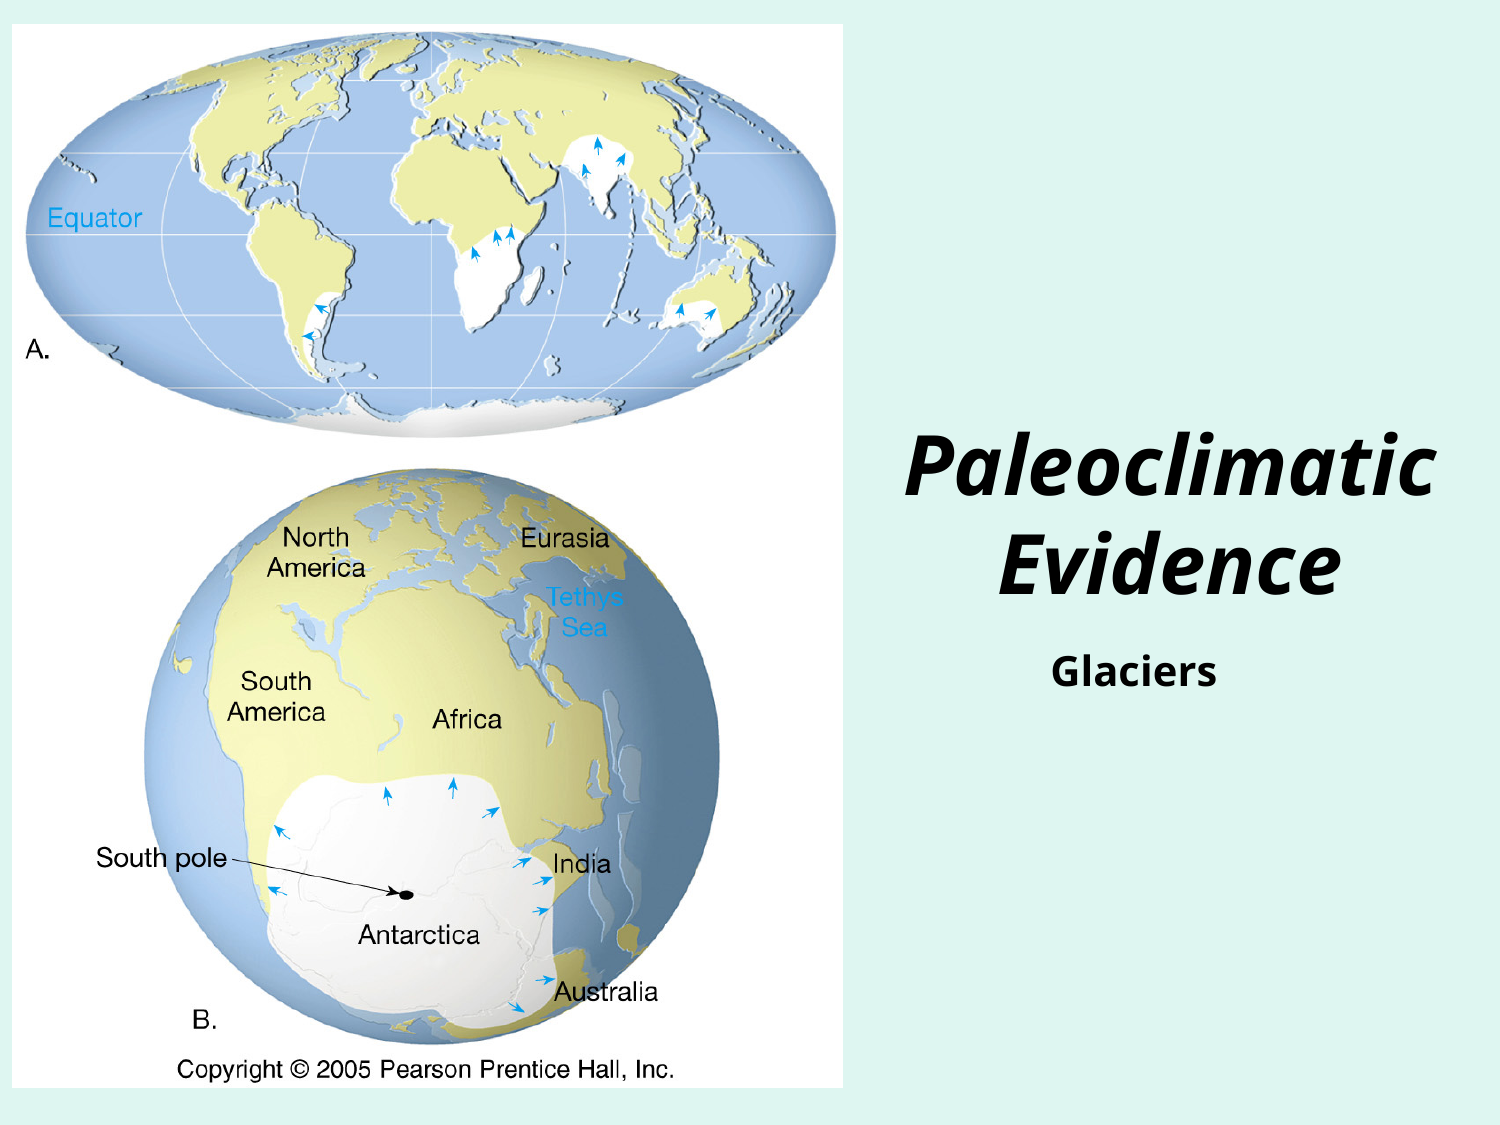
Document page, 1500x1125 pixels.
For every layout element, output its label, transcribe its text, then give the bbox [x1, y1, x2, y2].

picture [12, 24, 843, 1088]
text_box Paleoclimatic Evidence [888, 404, 1452, 620]
text_box Glaciers [1035, 637, 1233, 703]
